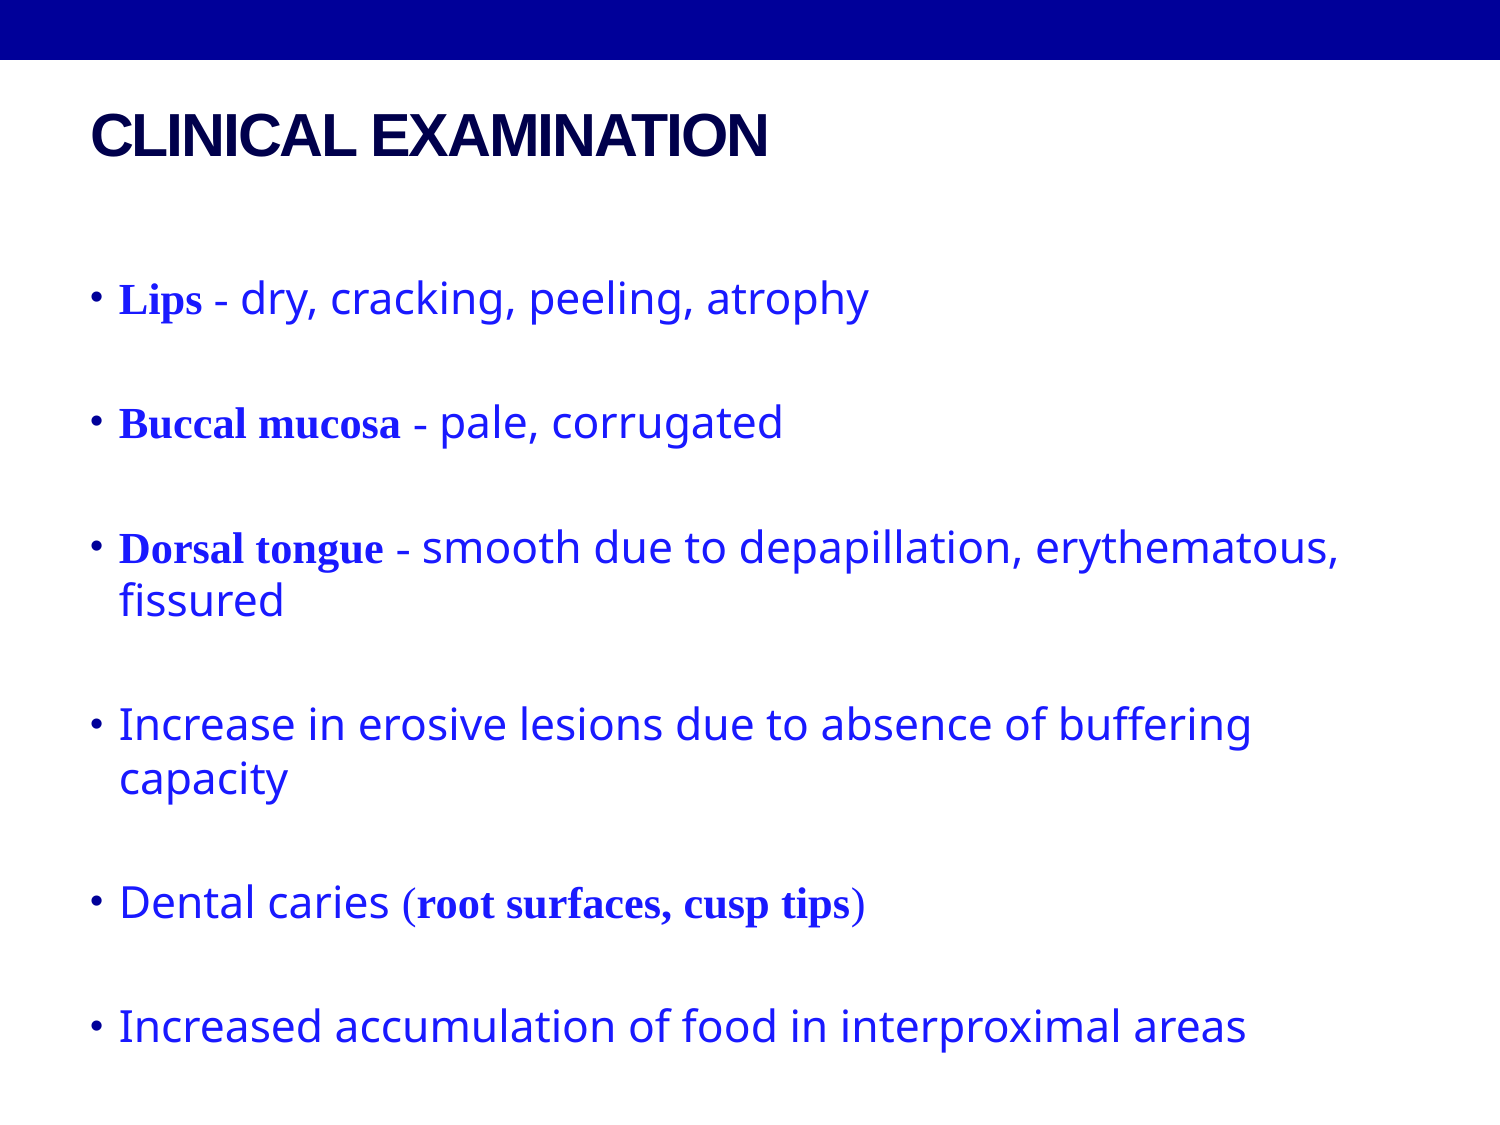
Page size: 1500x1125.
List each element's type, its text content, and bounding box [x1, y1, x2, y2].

title CLINICAL EXAMINATION [75, 87, 1425, 250]
list Lips - dry, cracking, peeling, atrophy Buccal mucosa - pale, corrugated Dorsal tongue - smooth due to depapillation, erythematous, fissured Increase in erosive lesions due to absence of buffering capacity Dental caries (root surfaces, cusp tips) Increased accumulation of food in interproximal areas [75, 262, 1425, 1063]
